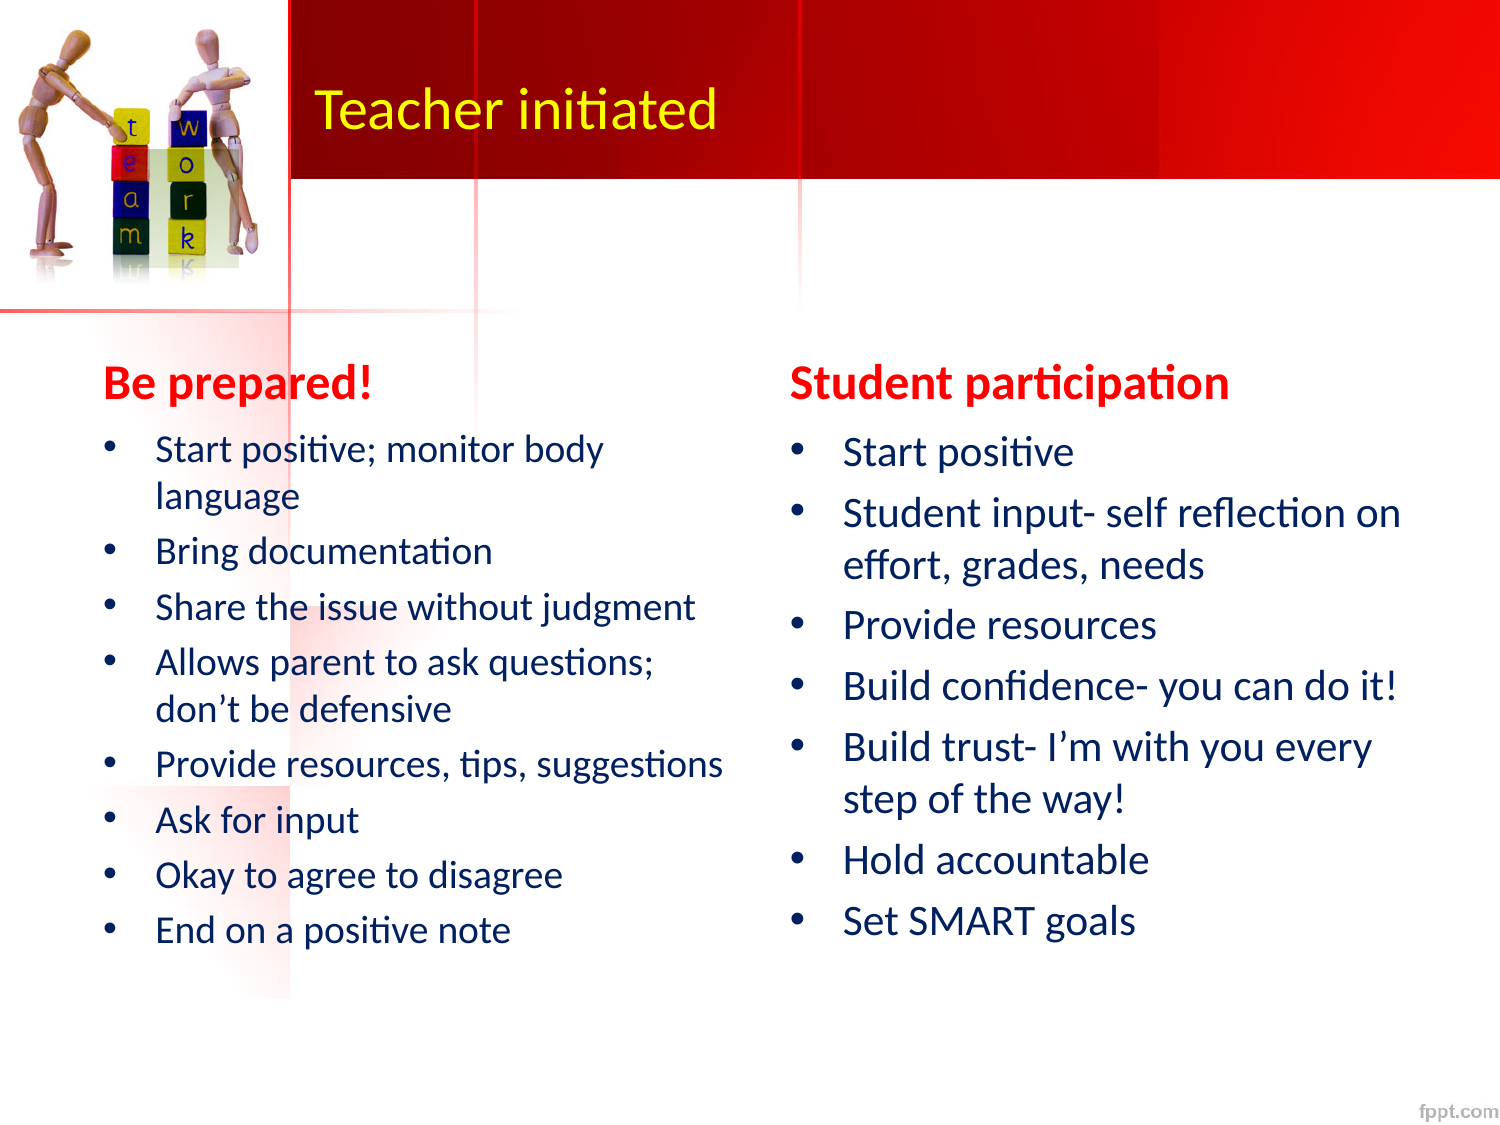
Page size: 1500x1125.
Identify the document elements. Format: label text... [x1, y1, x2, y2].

list Be prepared! [88, 311, 751, 415]
list Start positive; monitor body language Bring documentation Share the issue without judgment Allows parent to ask questions; don’t be defensive Provide resources, tips, suggestions Ask for input Okay to agree to disagree End on a positive note [88, 415, 751, 964]
picture [0, 0, 1500, 1125]
list Start positive Student input- self reflection on effort, grades, needs Provide resources Build confidence- you can do it! Build trust- I’m with you every step of the way! Hold accountable Set SMART goals [775, 415, 1438, 964]
title Teacher initiated [299, 61, 1477, 149]
list Student participation [775, 311, 1438, 415]
